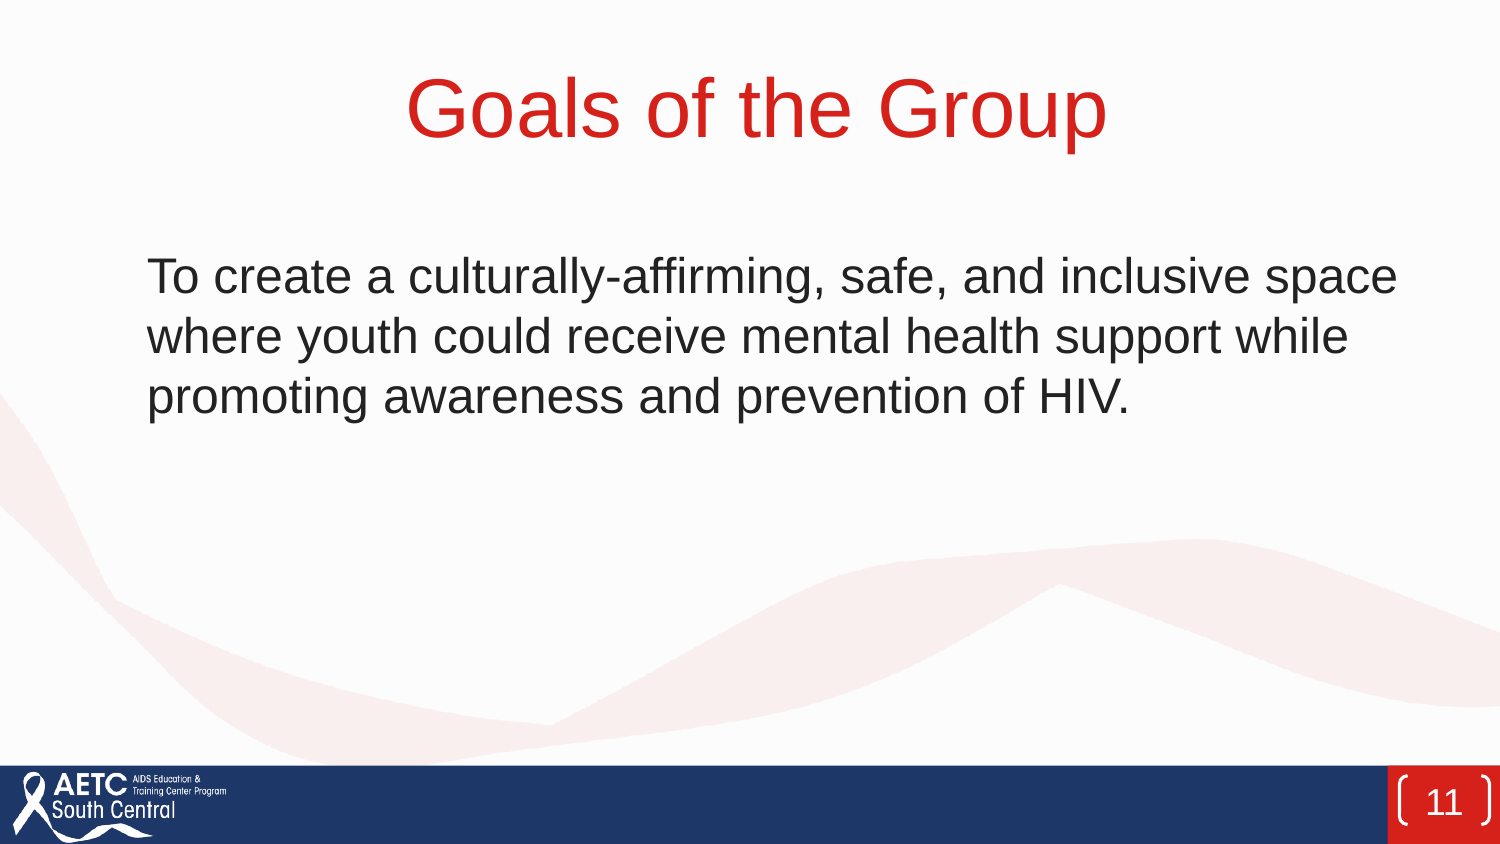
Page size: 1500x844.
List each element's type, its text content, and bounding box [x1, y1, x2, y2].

list To create a culturally-affirming, safe, and inclusive space where youth could receive mental health support while promoting awareness and prevention of HIV. [113, 236, 1439, 669]
picture [12, 770, 227, 844]
title Goals of the Group [75, 33, 1440, 175]
slide_number 11 [1397, 774, 1492, 827]
